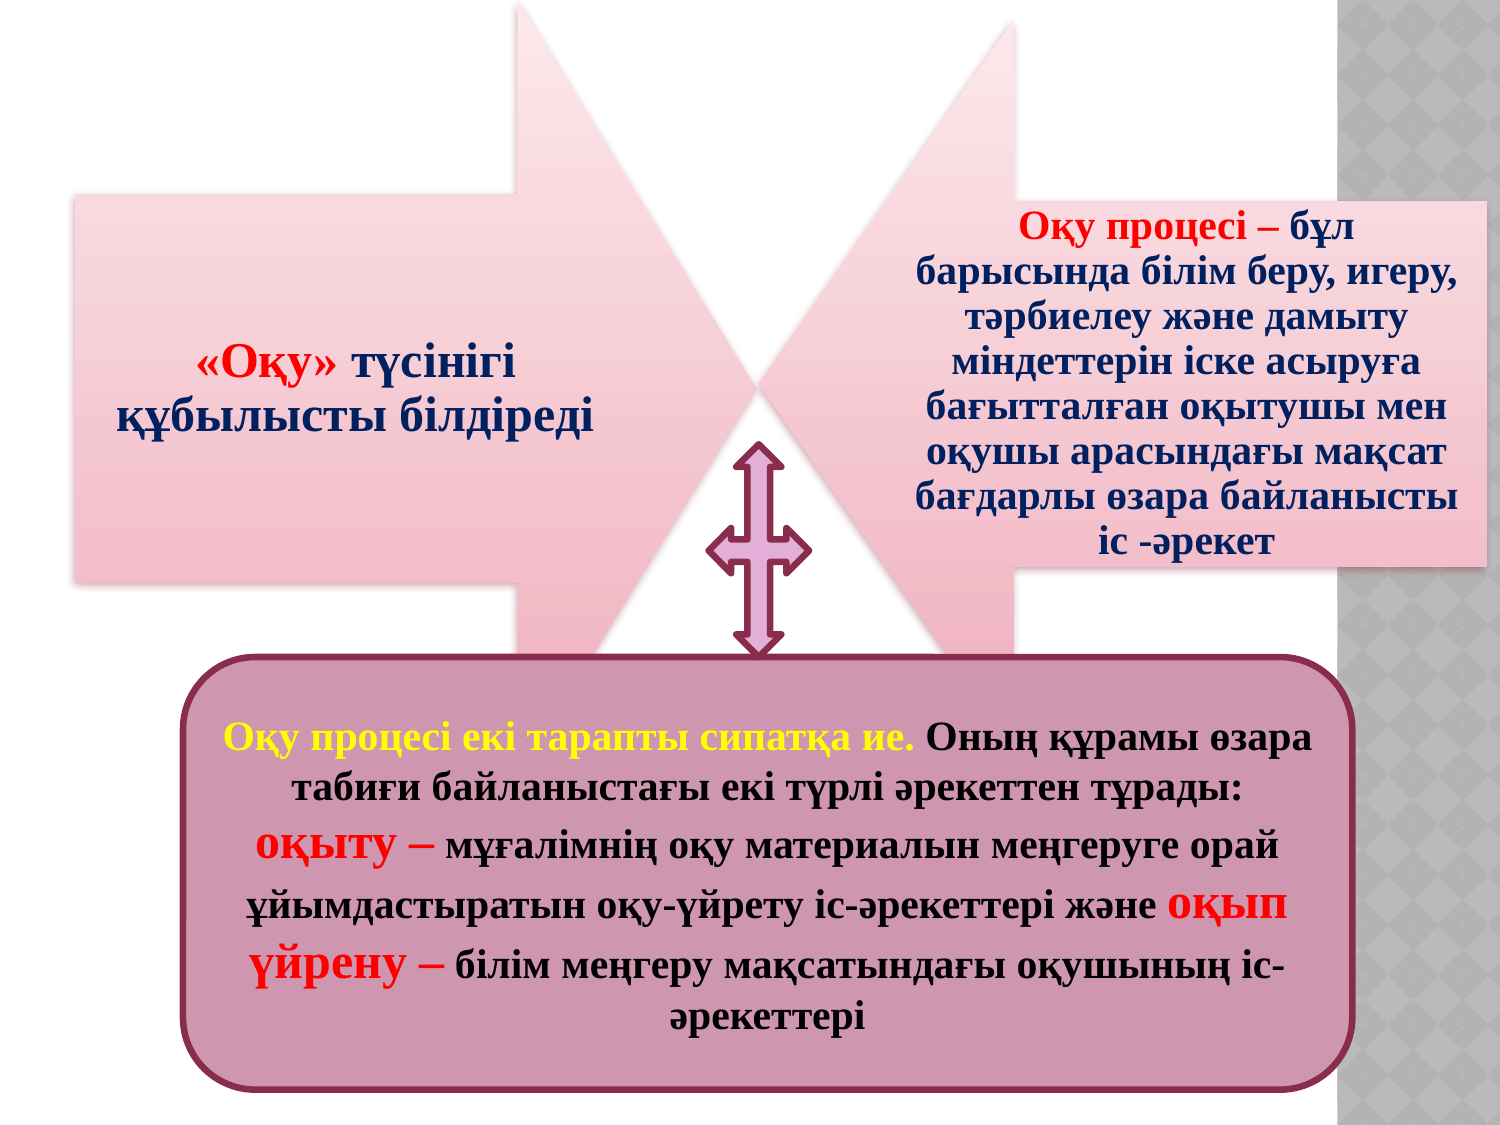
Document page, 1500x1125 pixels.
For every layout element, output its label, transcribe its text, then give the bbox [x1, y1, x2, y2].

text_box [64, 0, 1448, 1029]
text_box Оқу процесі екі тарапты сипатқа ие. Оның құрамы өзара табиғи байланыстағы екі түрлі əрекеттен тұрады: оқыту – мұғалімнің оқу материалын меңгеруге орай ұйымдастыратын оқу-үйрету іс-əрекеттері жəне оқып үйрену – білім меңгеру мақсатындағы оқушының іс-əрекеттері [182, 1037, 1354, 1093]
